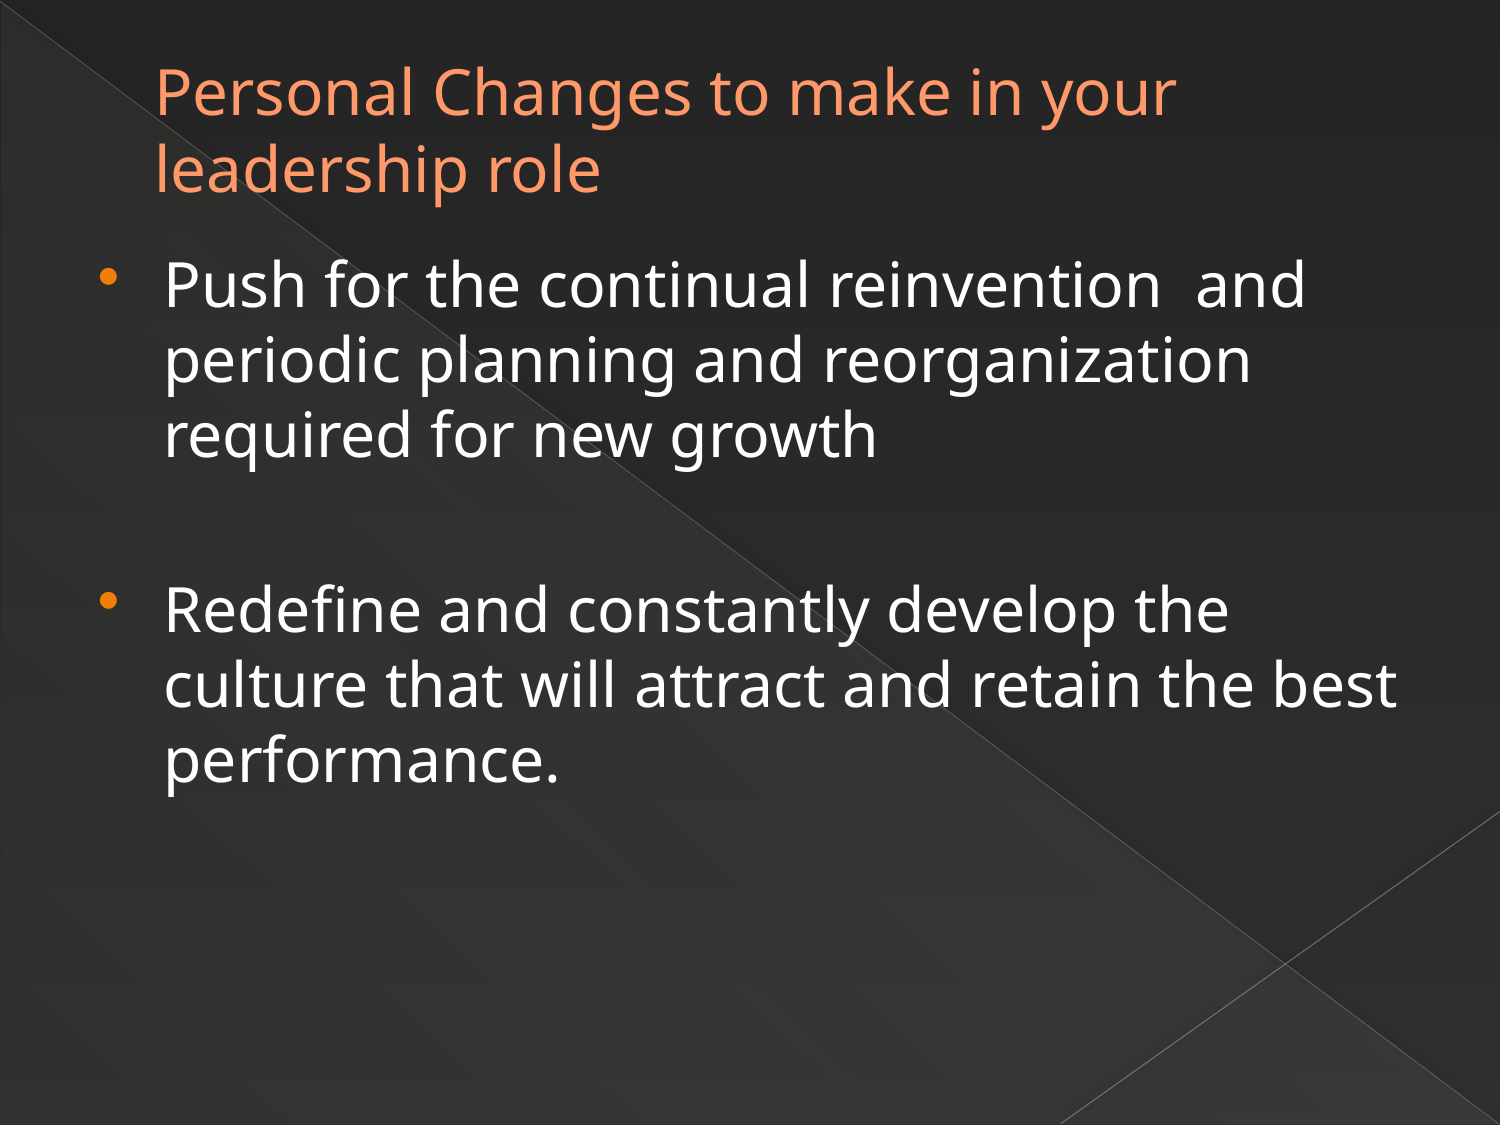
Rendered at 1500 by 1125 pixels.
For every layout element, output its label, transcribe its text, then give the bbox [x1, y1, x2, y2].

title Personal Changes to make in your leadership role [75, 43, 1425, 213]
list Push for the continual reinvention and periodic planning and reorganization required for new growth Redefine and constantly develop the culture that will attract and retain the best performance. [75, 237, 1425, 988]
